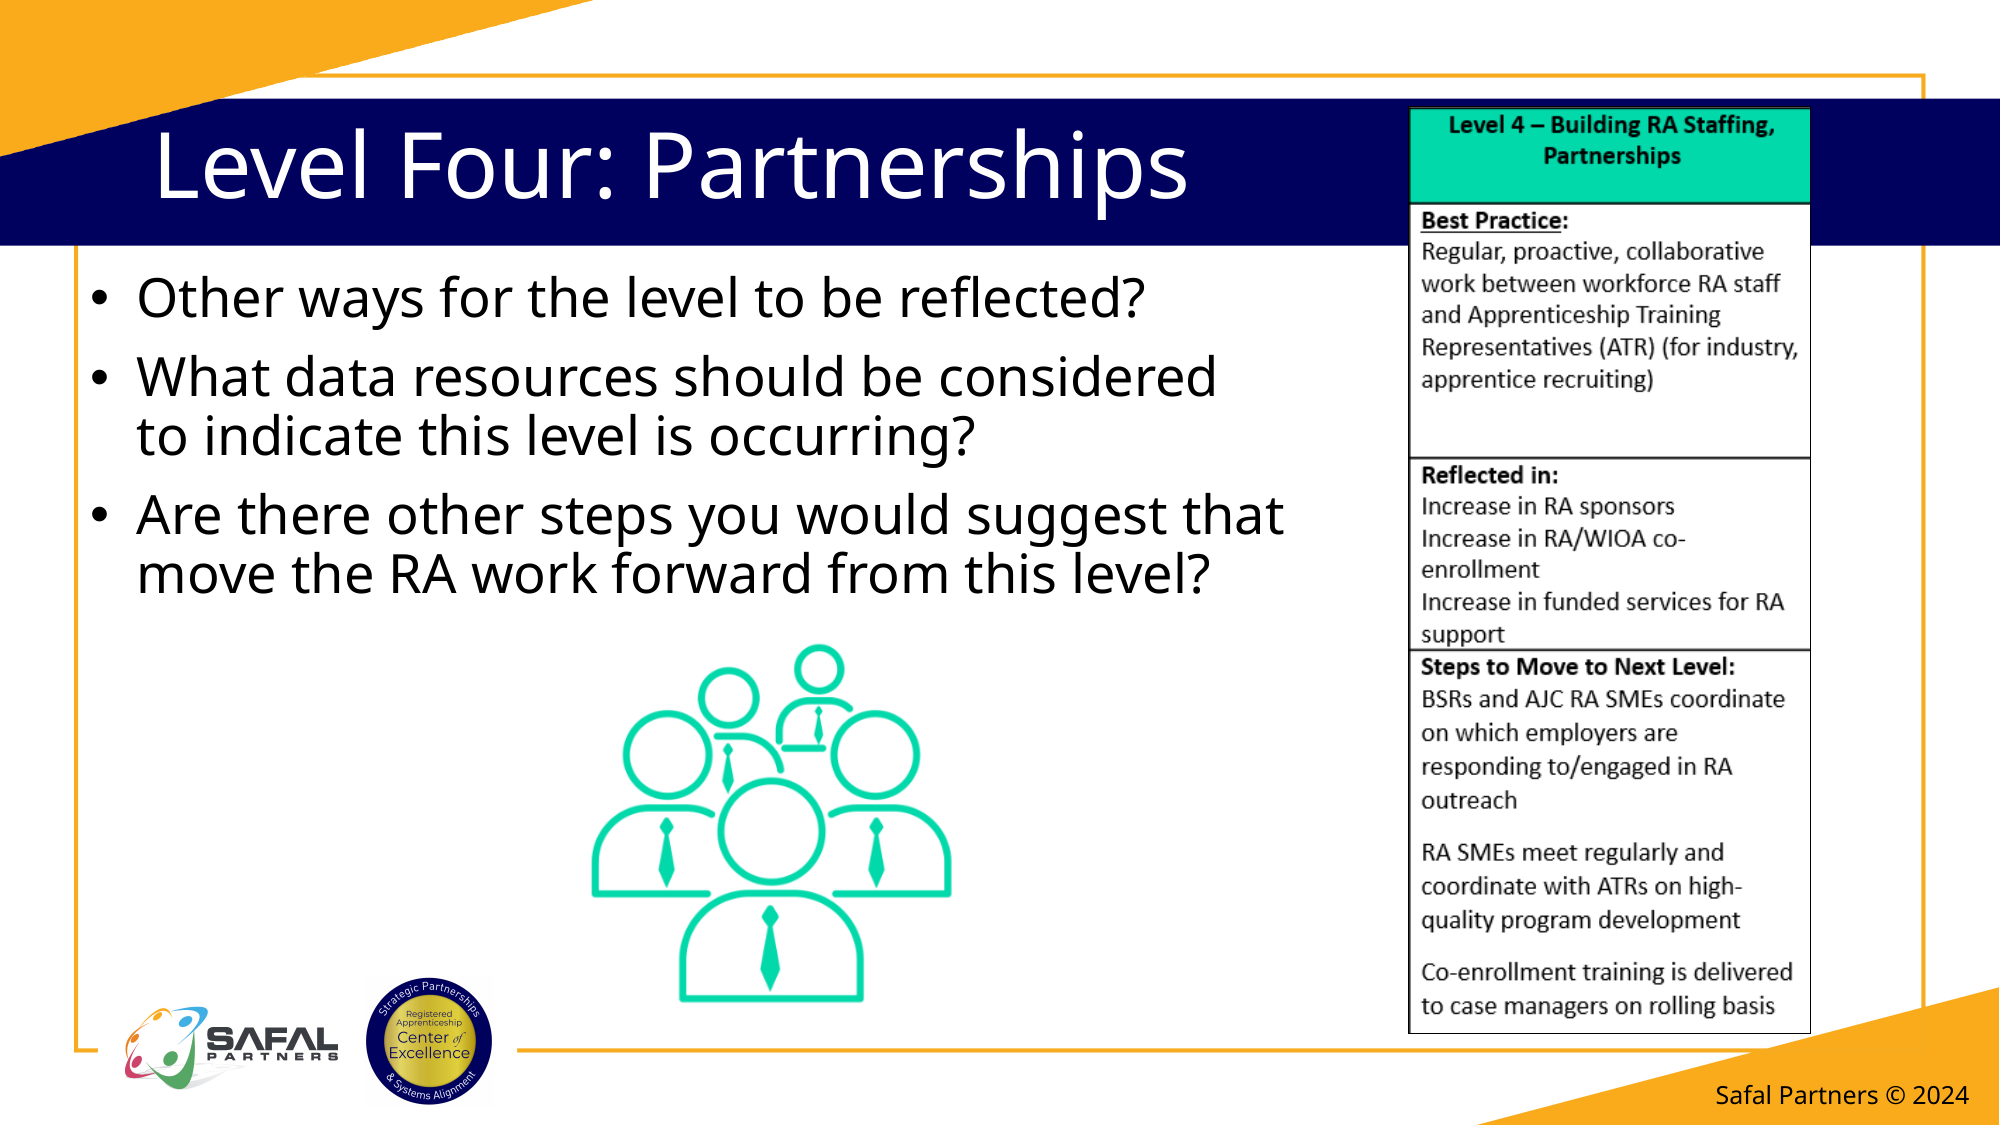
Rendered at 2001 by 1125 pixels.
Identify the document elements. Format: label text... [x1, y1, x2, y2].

title Level Four: Partnerships [137, 59, 1863, 278]
slide_number Safal Partners © 2024 [1439, 1065, 1985, 1125]
picture [0, 0, 2001, 1125]
list Other ways for the level to be reflected? What data resources should be considered to indicate this level is occurring? Are there other steps you would suggest that move the RA work forward from this level? [75, 263, 1407, 641]
